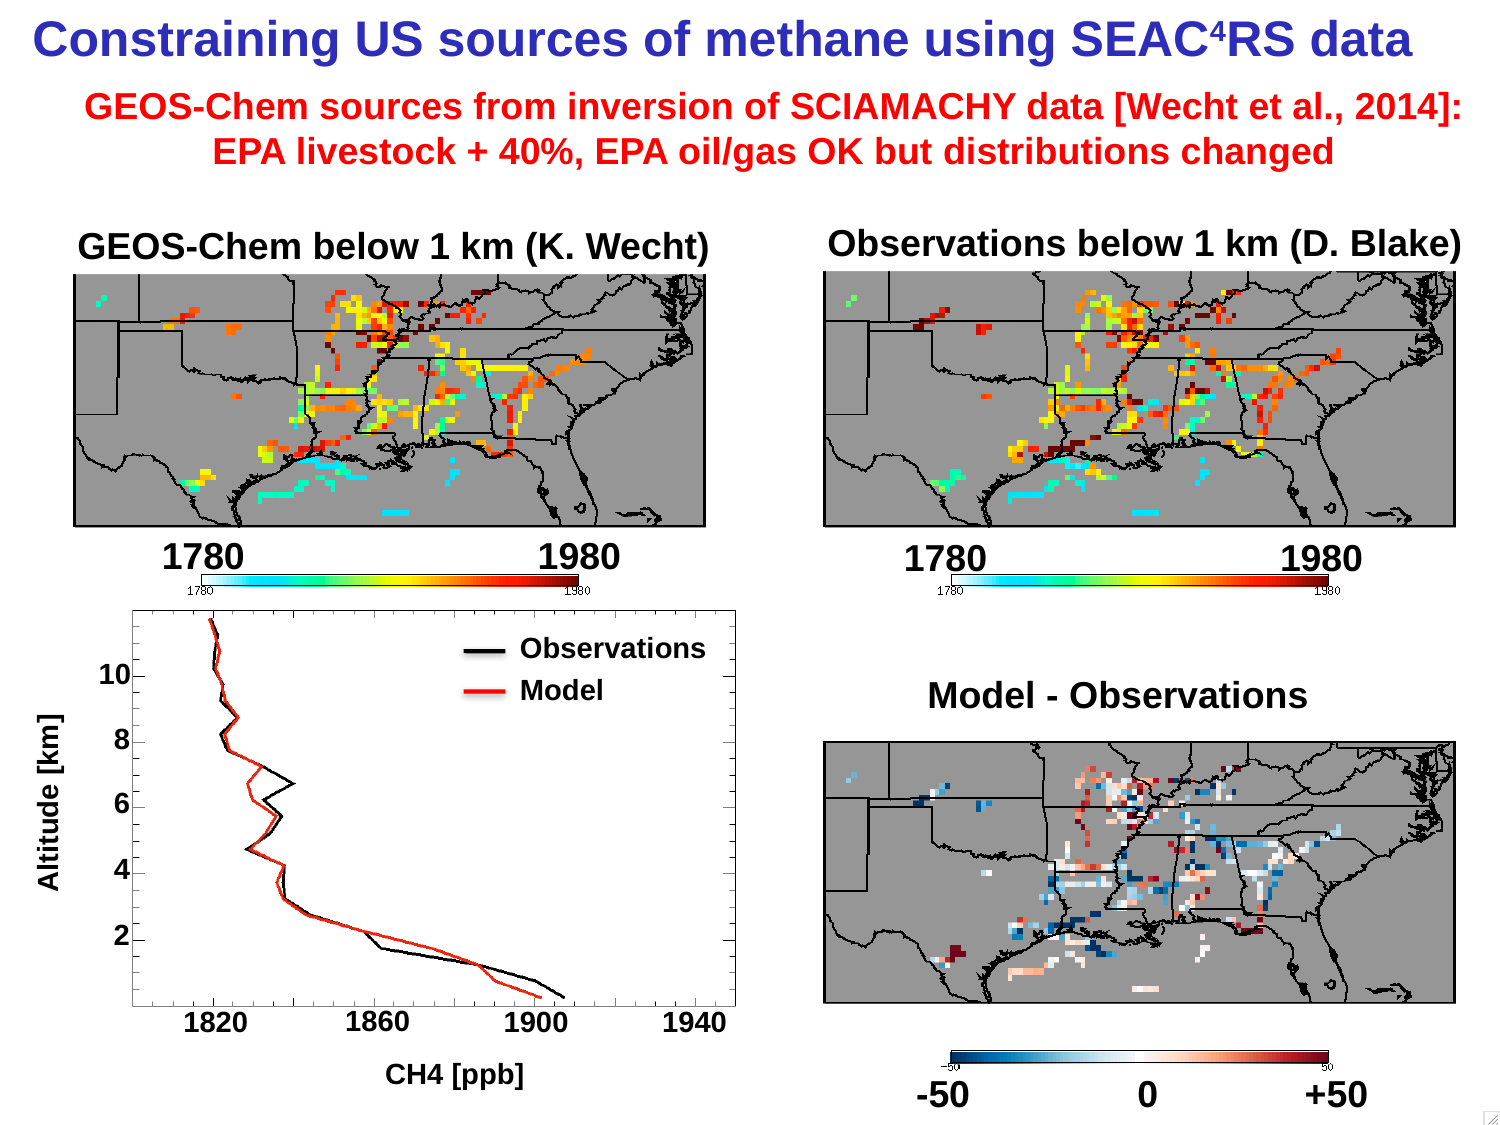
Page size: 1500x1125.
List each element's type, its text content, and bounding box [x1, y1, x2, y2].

text_box GEOS-Chem sources from inversion of SCIAMACHY data [Wecht et al., 2014]: EPA livestock + 40%, EPA oil/gas OK but distributions changed [69, 74, 1479, 180]
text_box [21, 599, 751, 1099]
text_box Constraining US sources of methane using SEAC4RS data [17, 0, 1488, 74]
picture [0, 194, 1500, 1125]
